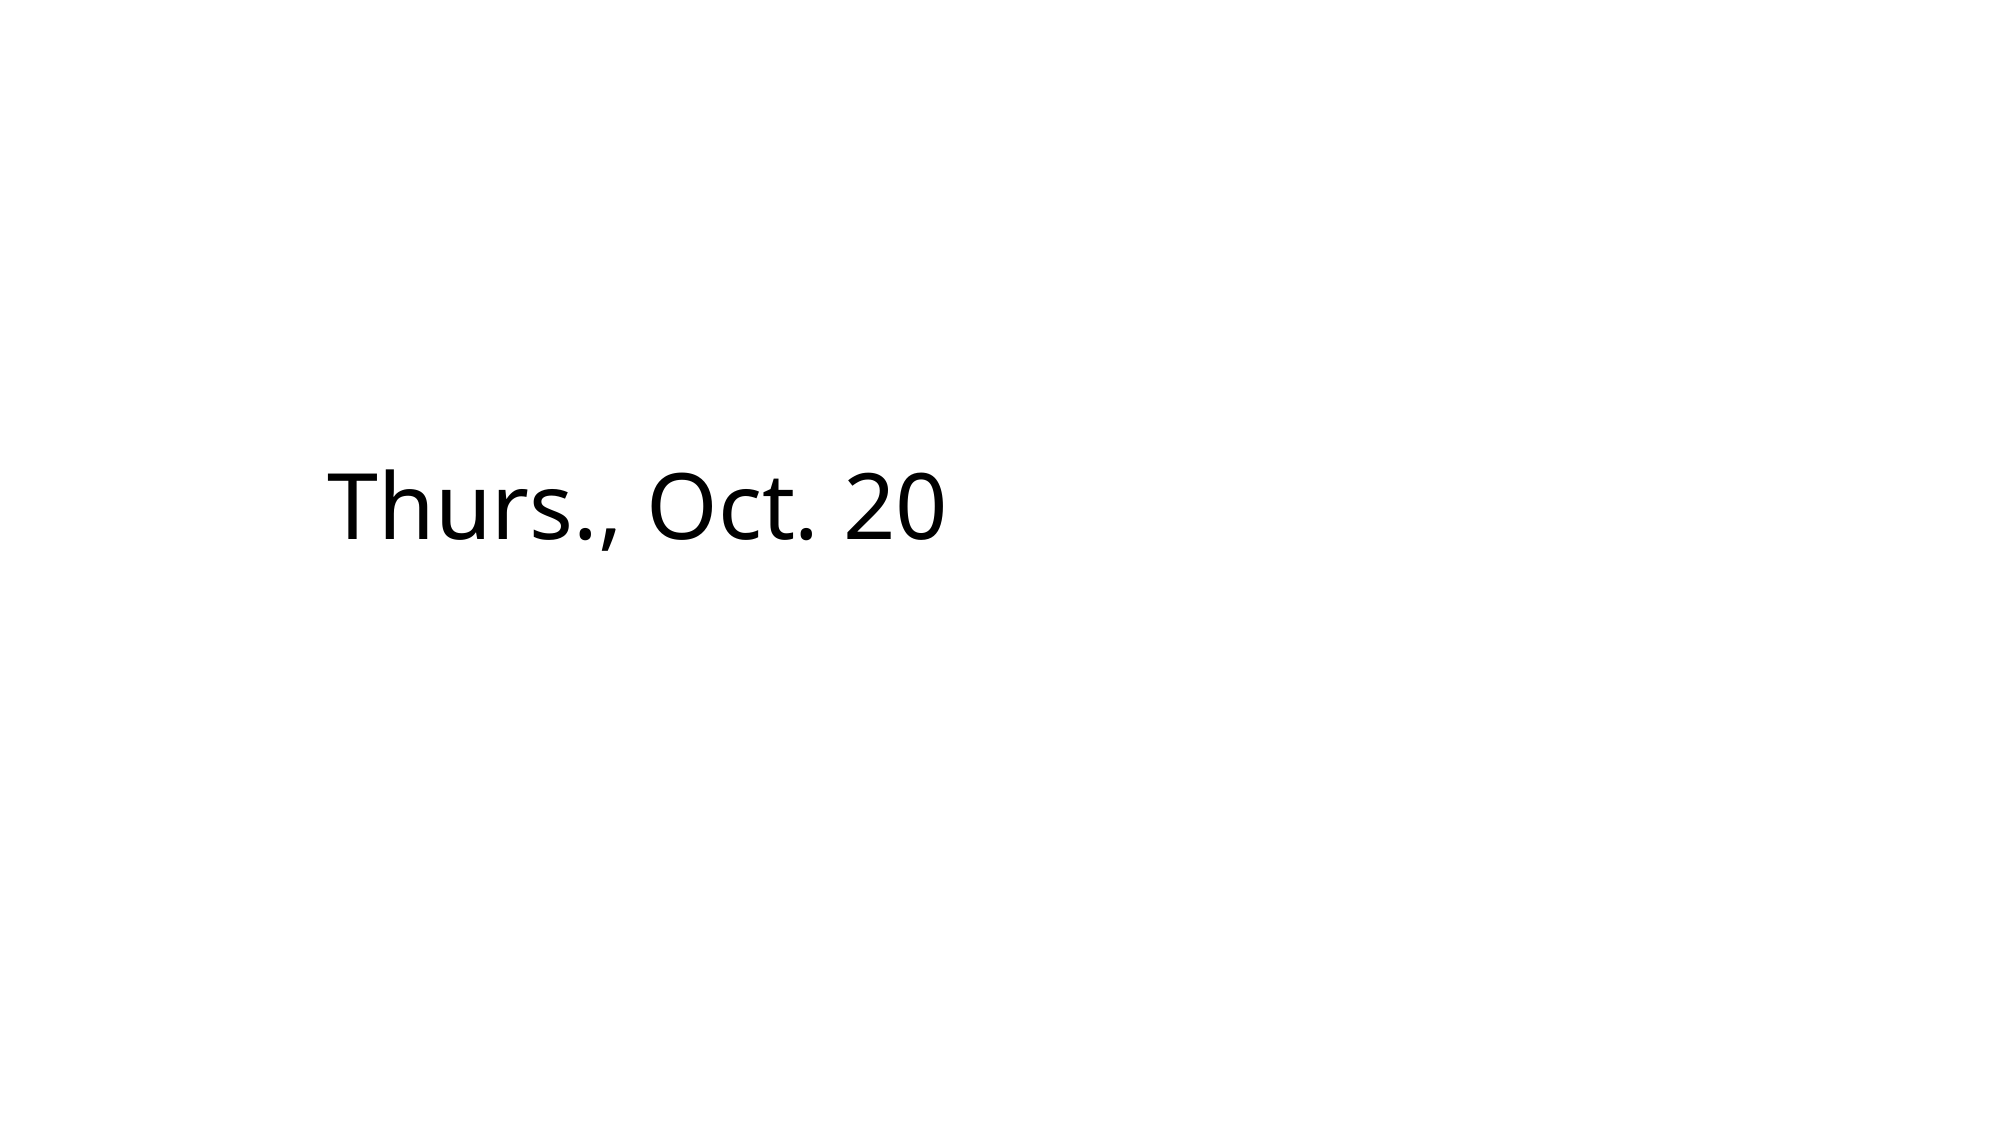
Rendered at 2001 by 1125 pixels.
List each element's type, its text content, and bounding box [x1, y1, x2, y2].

title Thurs., Oct. 20 [312, 45, 1675, 975]
